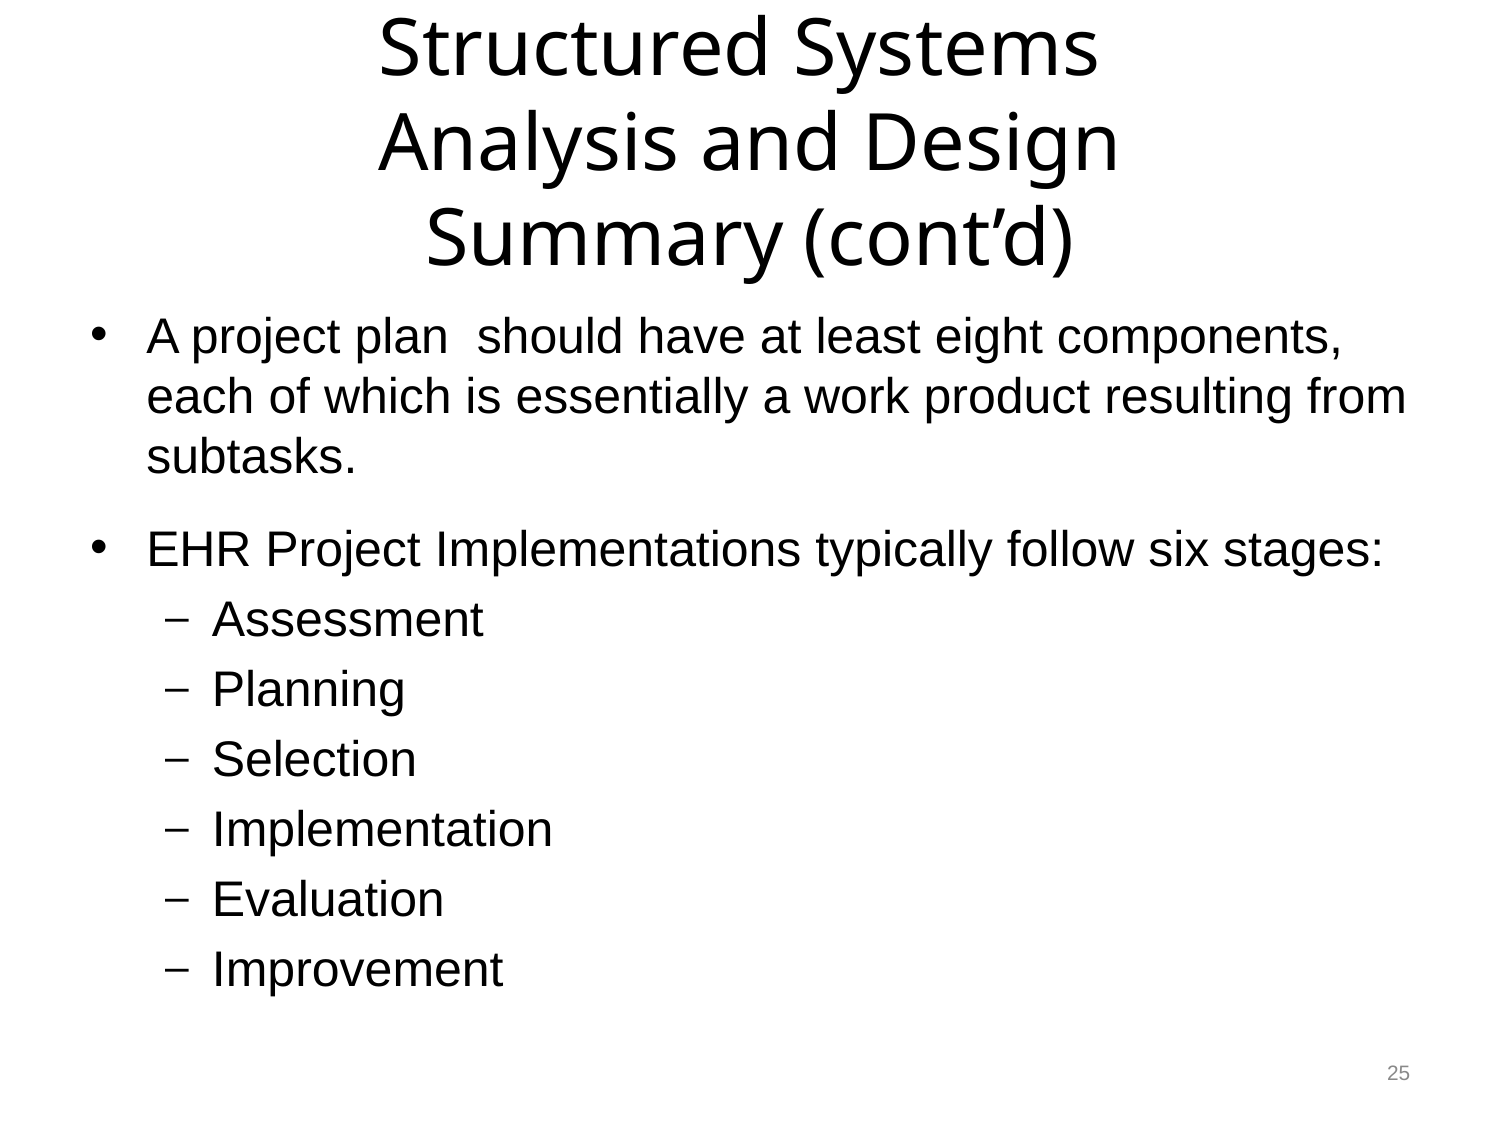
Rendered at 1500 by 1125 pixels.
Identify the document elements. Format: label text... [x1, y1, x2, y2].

title Structured Systems Analysis and Design Summary (cont’d) [75, 45, 1425, 283]
slide_number 25 [1341, 1027, 1425, 1118]
list A project plan should have at least eight components, each of which is essentially a work product resulting from subtasks. EHR Project Implementations typically follow six stages: Assessment Planning Selection Implementation Evaluation Improvement [75, 295, 1425, 1013]
